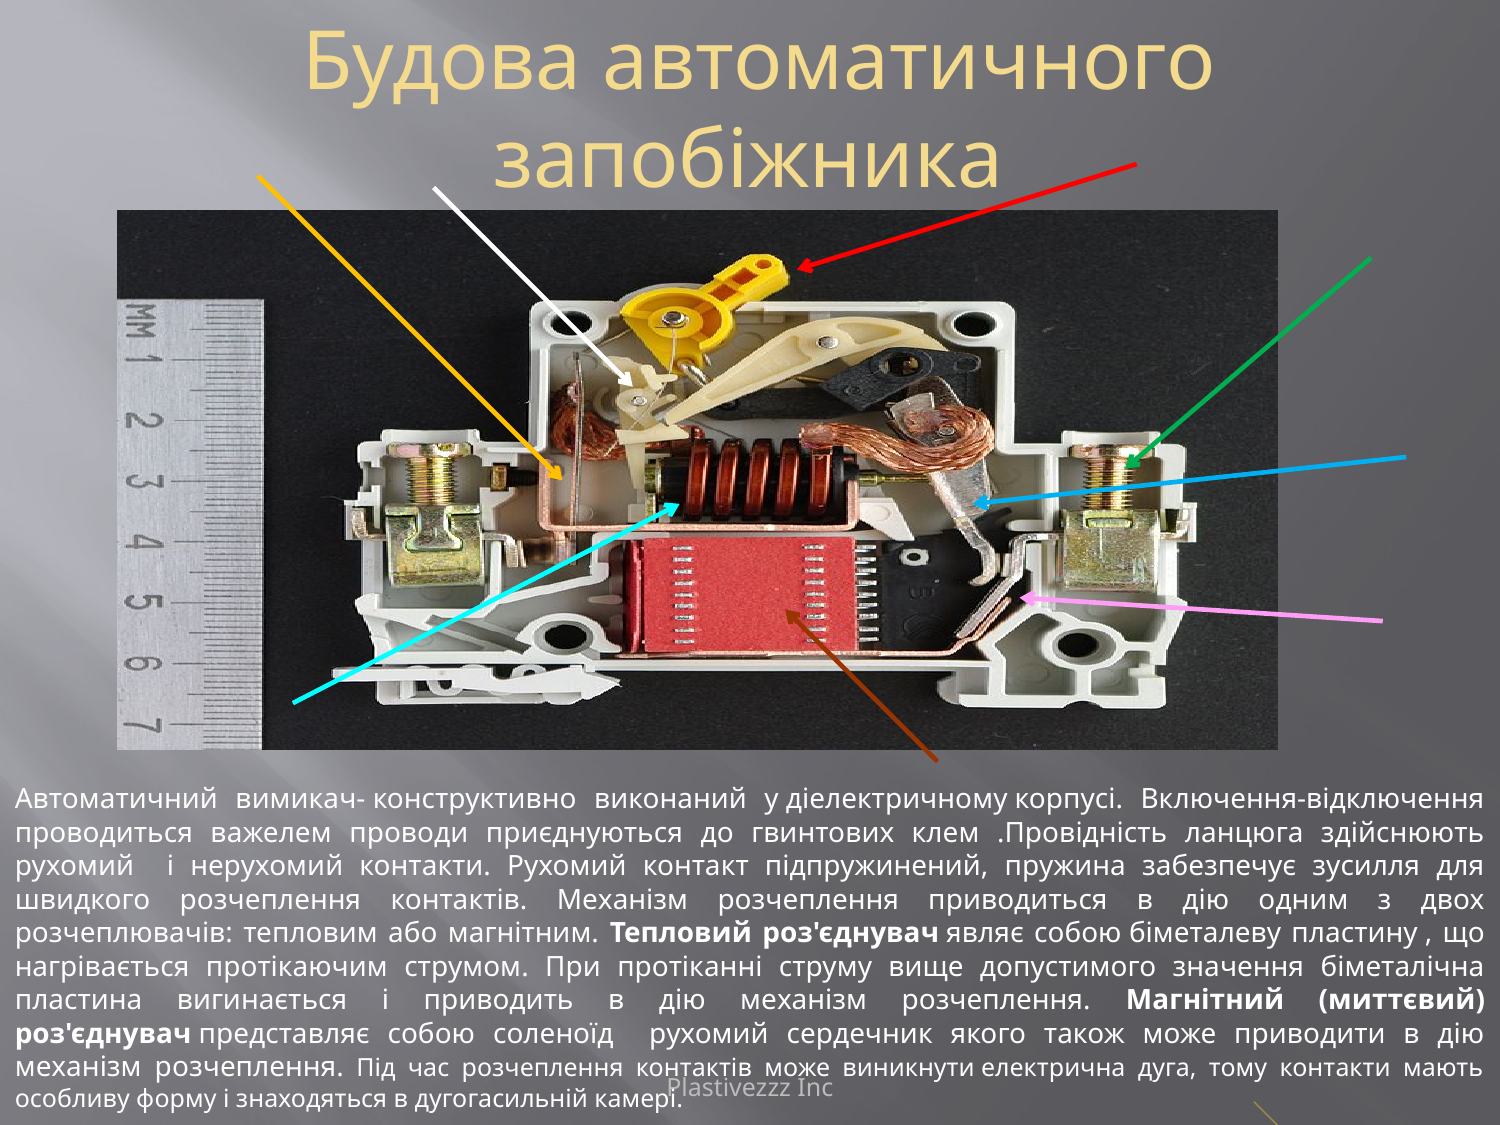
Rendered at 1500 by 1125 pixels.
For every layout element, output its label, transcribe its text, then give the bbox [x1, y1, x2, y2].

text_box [1124, 257, 1372, 456]
title Будова автоматичного запобіжника [75, 0, 1407, 211]
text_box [1019, 597, 1383, 622]
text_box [972, 456, 1407, 505]
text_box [796, 163, 1137, 270]
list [116, 210, 1278, 751]
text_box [292, 503, 680, 704]
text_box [1253, 1101, 1405, 1125]
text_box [257, 175, 563, 481]
footer Plastivezzz Inc [512, 1052, 988, 1113]
list Автоматичний вимикач- конструктивно виконаний у діелектричному корпусі. Включення-відключення проводиться важелем проводи приєднуються до гвинтових клем .Провідність ланцюга здійснюють рухомий і нерухомий контакти. Рухомий контакт підпружинений, пружина забезпечує зусилля для швидкого розчеплення контактів. Механізм розчеплення приводиться в дію одним з двох розчеплювачів: тепловим або магнітним. Тепловий роз'єднувач являє собою біметалеву пластину , що нагрівається протікаючим струмом. При протіканні струму вище допустимого значення біметалічна пластина вигинається і приводить в дію механізм розчеплення. Магнітний (миттєвий) роз'єднувач представляє собою соленоїд рухомий сердечник якого також може приводити в дію механізм розчеплення. Під час розчеплення контактів може виникнути електрична дуга, тому контакти мають особливу форму і знаходяться в дугогасильній камері. [0, 773, 1500, 1125]
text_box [433, 187, 633, 387]
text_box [784, 609, 938, 762]
